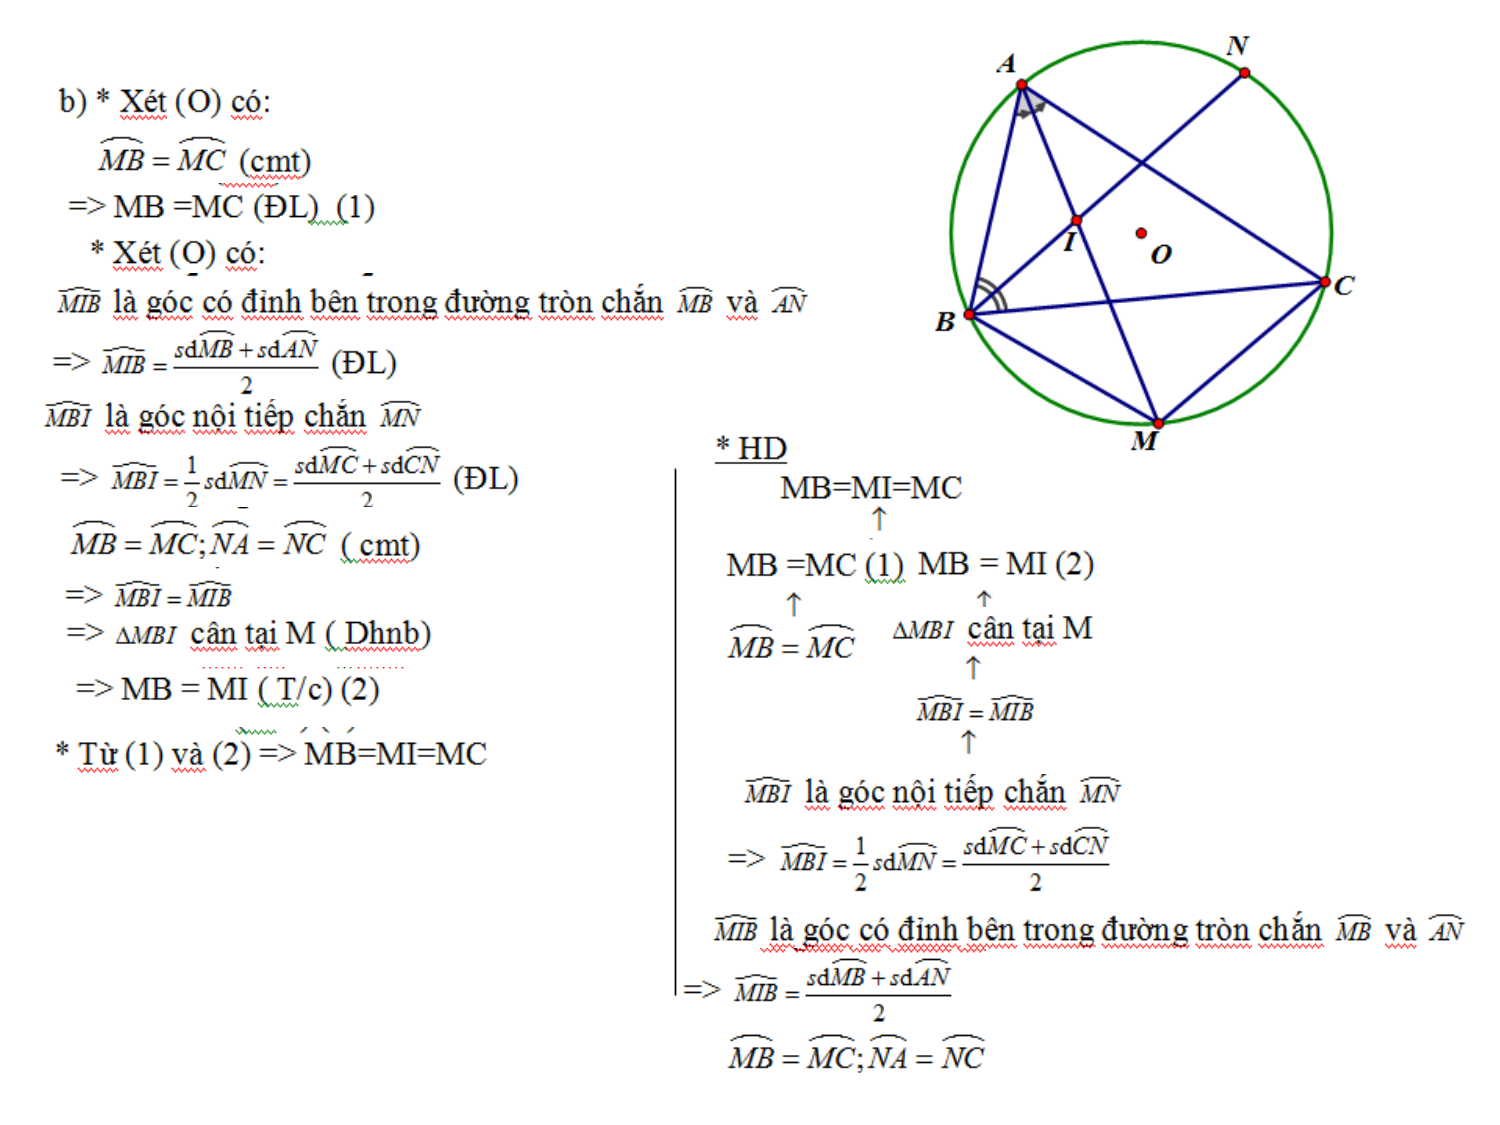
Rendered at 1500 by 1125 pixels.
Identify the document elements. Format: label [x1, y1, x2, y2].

picture [49, 74, 315, 126]
picture [32, 232, 820, 439]
picture [880, 538, 1105, 759]
picture [49, 131, 388, 228]
picture [647, 13, 1473, 1082]
picture [49, 442, 530, 656]
picture [741, 774, 1132, 815]
picture [49, 726, 498, 776]
picture [66, 666, 405, 712]
picture [721, 821, 1134, 896]
